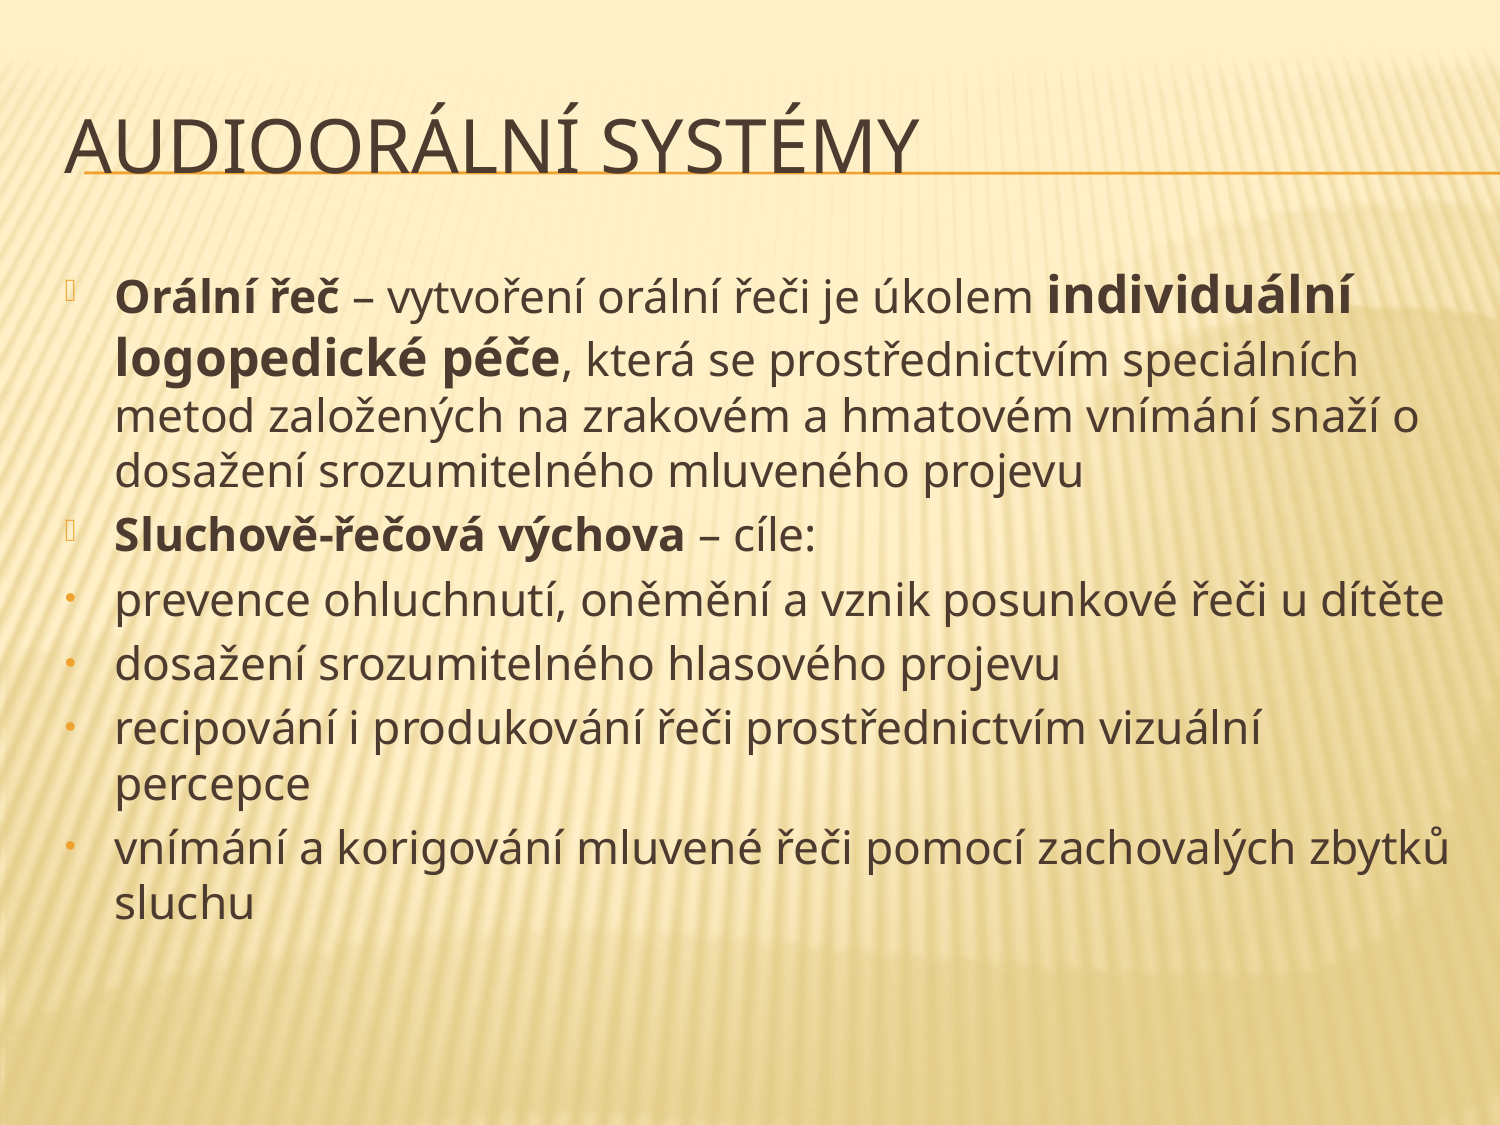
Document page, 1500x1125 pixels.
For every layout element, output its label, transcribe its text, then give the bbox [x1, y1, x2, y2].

title Audioorální systémy [50, 75, 1475, 213]
list Orální řeč – vytvoření orální řeči je úkolem individuální logopedické péče, která se prostřednictvím speciálních metod založených na zrakovém a hmatovém vnímání snaží o dosažení srozumitelného mluveného projevu Sluchově-řečová výchova – cíle: prevence ohluchnutí, oněmění a vznik posunkové řeči u dítěte dosažení srozumitelného hlasového projevu recipování i produkování řeči prostřednictvím vizuální percepce vnímání a korigování mluvené řeči pomocí zachovalých zbytků sluchu [50, 254, 1475, 998]
